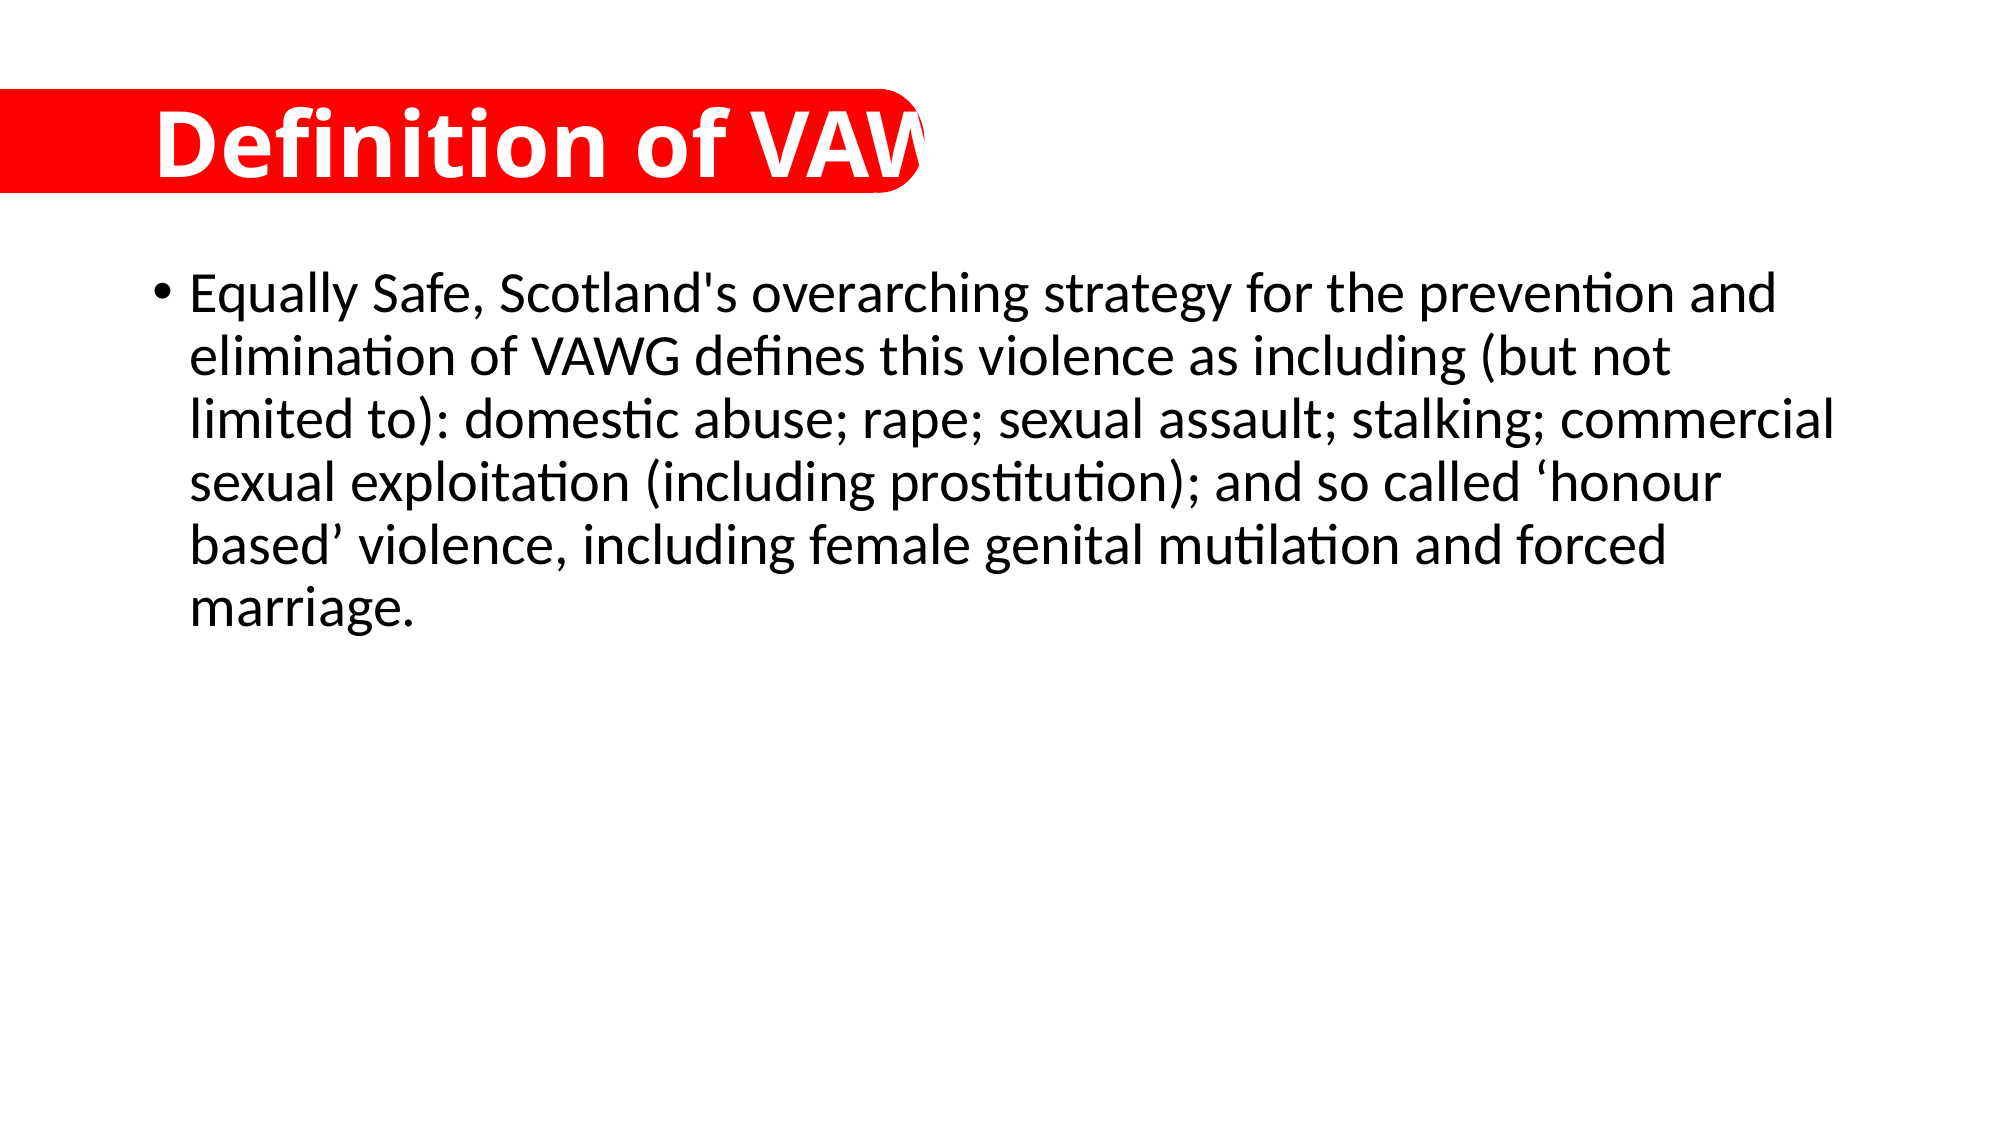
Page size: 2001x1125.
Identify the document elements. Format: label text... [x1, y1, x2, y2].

list Equally Safe, Scotland's overarching strategy for the prevention and elimination of VAWG defines this violence as including (but not limited to): domestic abuse; rape; sexual assault; stalking; commercial sexual exploitation (including prostitution); and so called ‘honour based’ violence, including female genital mutilation and forced marriage. [137, 254, 1863, 1014]
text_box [0, 89, 924, 192]
title Definition of VAWG [137, 67, 1863, 229]
